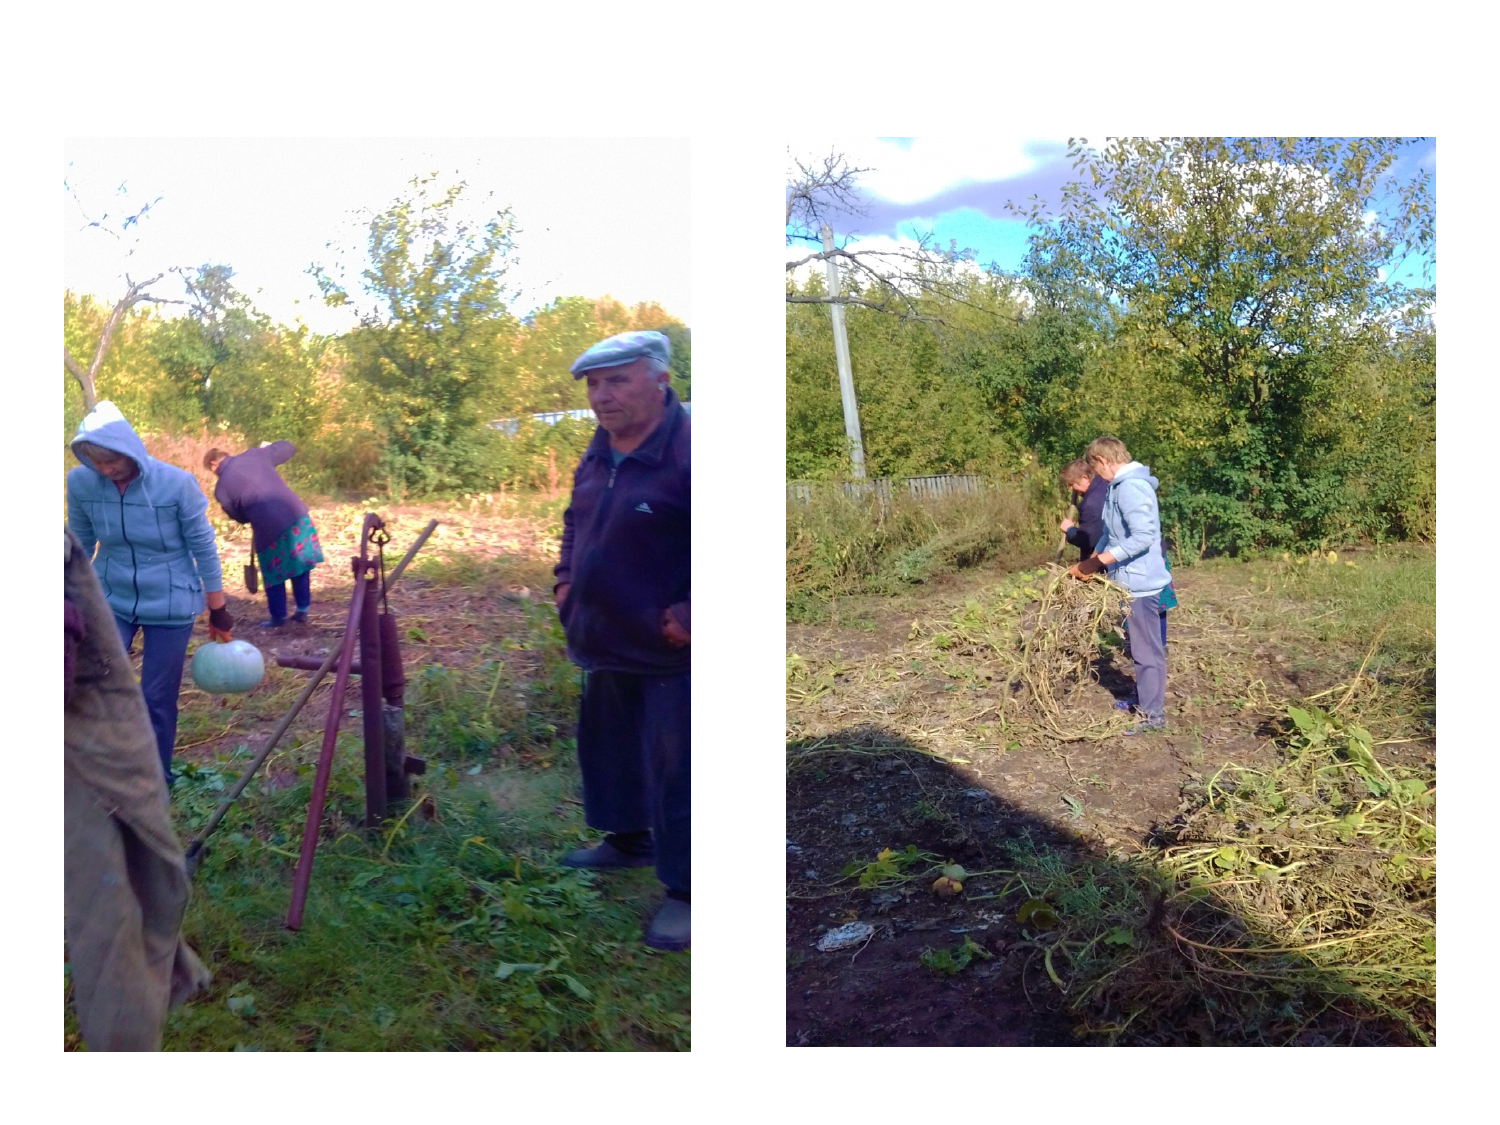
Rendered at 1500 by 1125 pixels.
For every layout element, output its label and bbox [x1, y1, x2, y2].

list [785, 136, 1436, 1047]
list [64, 136, 692, 1052]
